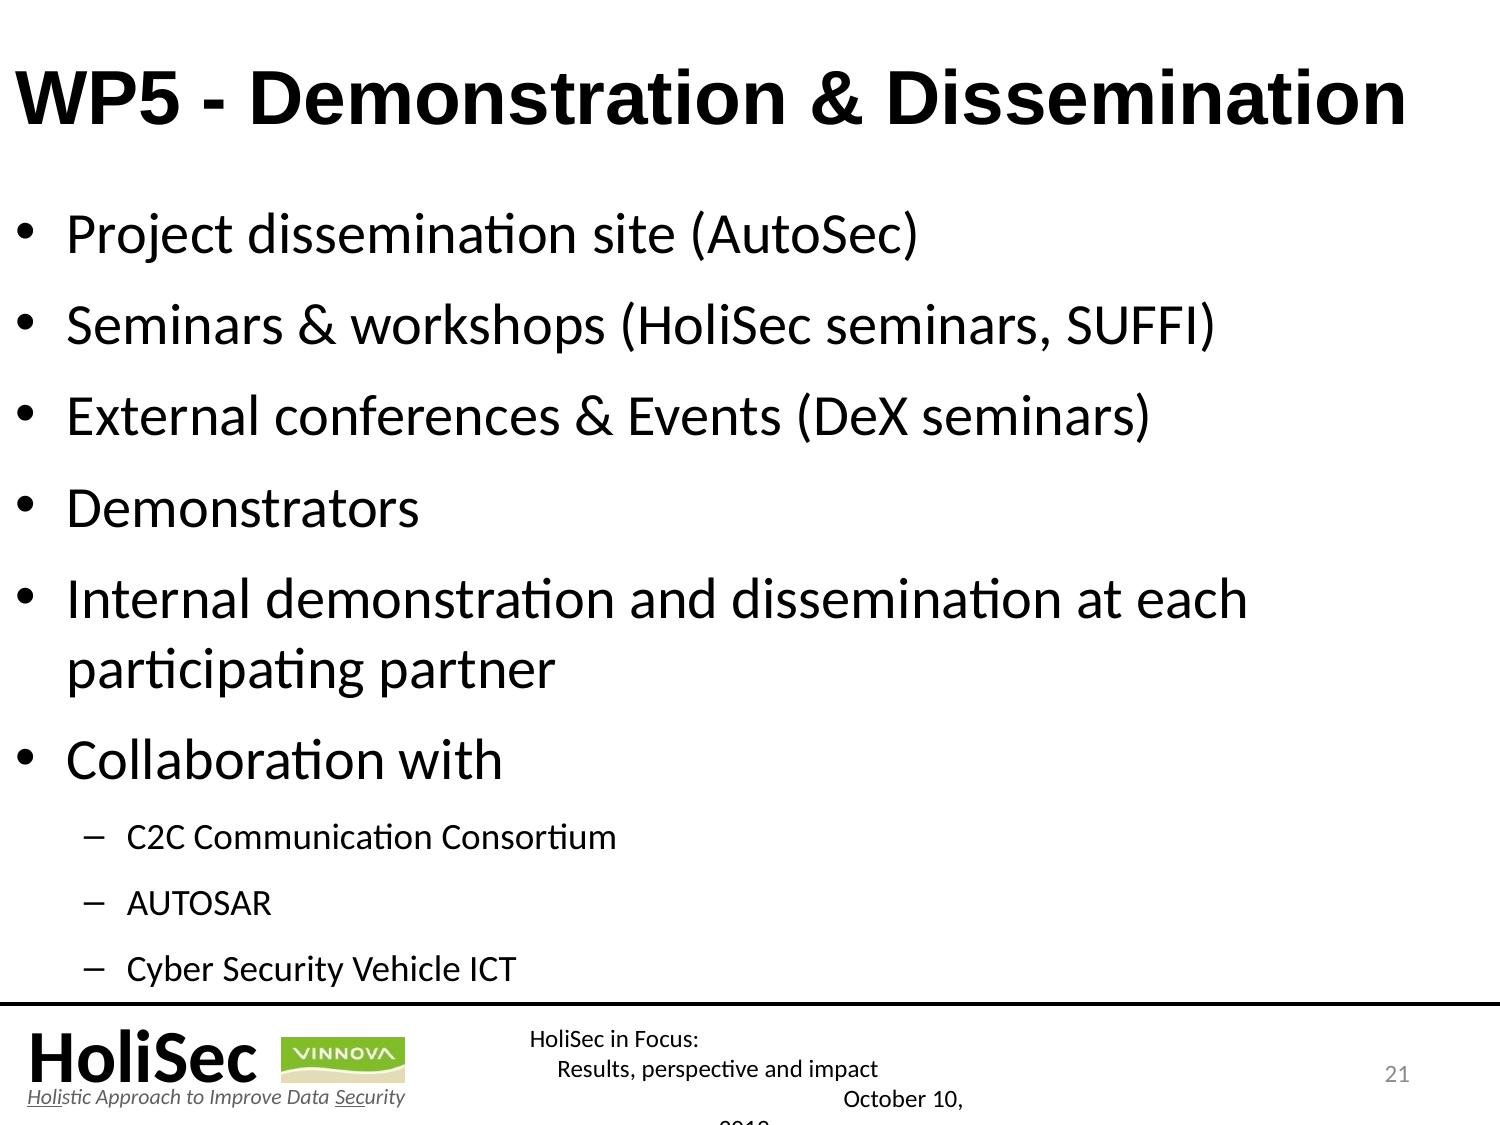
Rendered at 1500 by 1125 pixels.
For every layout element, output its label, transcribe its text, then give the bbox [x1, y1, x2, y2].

title WP5 - Demonstration & Dissemination [0, 0, 1500, 187]
slide_number 21 [1074, 1042, 1425, 1103]
footer HoliSec in Focus: Results, perspective and impact October 10, 2019 [512, 1052, 988, 1113]
picture [281, 1037, 405, 1083]
list Project dissemination site (AutoSec) Seminars & workshops (HoliSec seminars, SUFFI) External conferences & Events (DeX seminars) Demonstrators Internal demonstration and dissemination at each participating partner Collaboration with C2C Communication Consortium AUTOSAR Cyber Security Vehicle ICT [0, 187, 1500, 1000]
